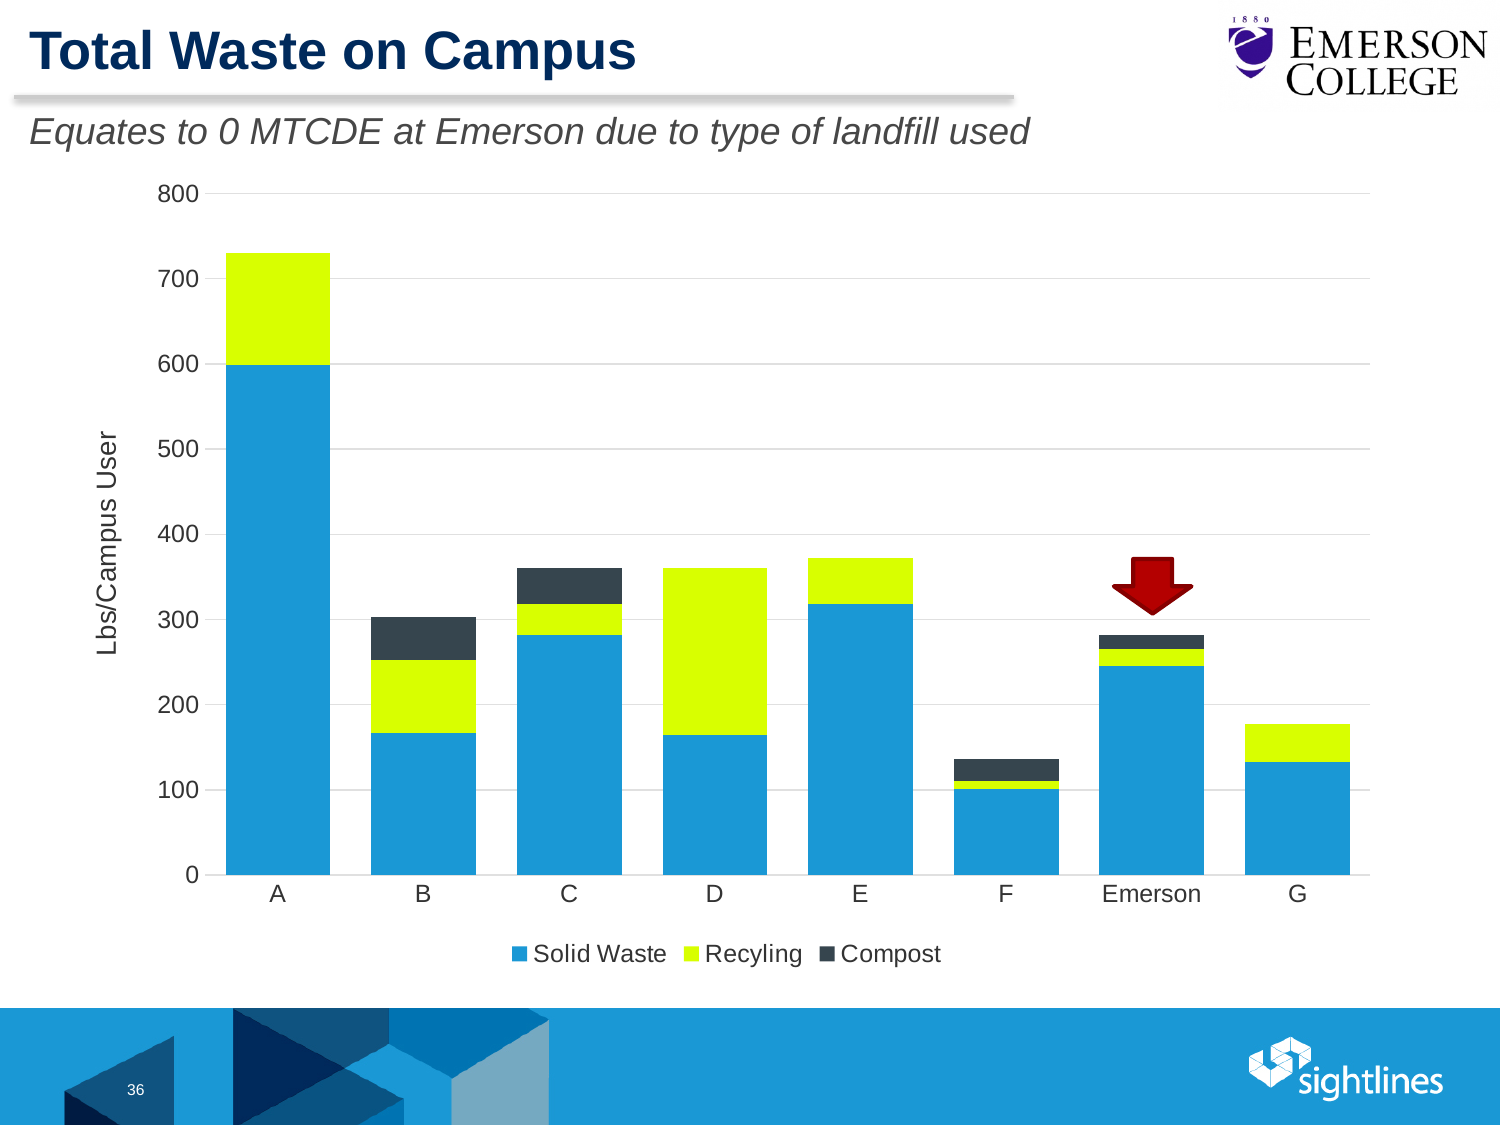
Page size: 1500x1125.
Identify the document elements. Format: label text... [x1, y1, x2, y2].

title Total Waste on Campus [14, 1, 1068, 95]
picture [0, 0, 1500, 1125]
slide_number 36 [99, 1059, 173, 1120]
list Equates to 0 MTCDE at Emerson due to type of landfill used [14, 100, 1464, 159]
chart [55, 163, 1398, 974]
